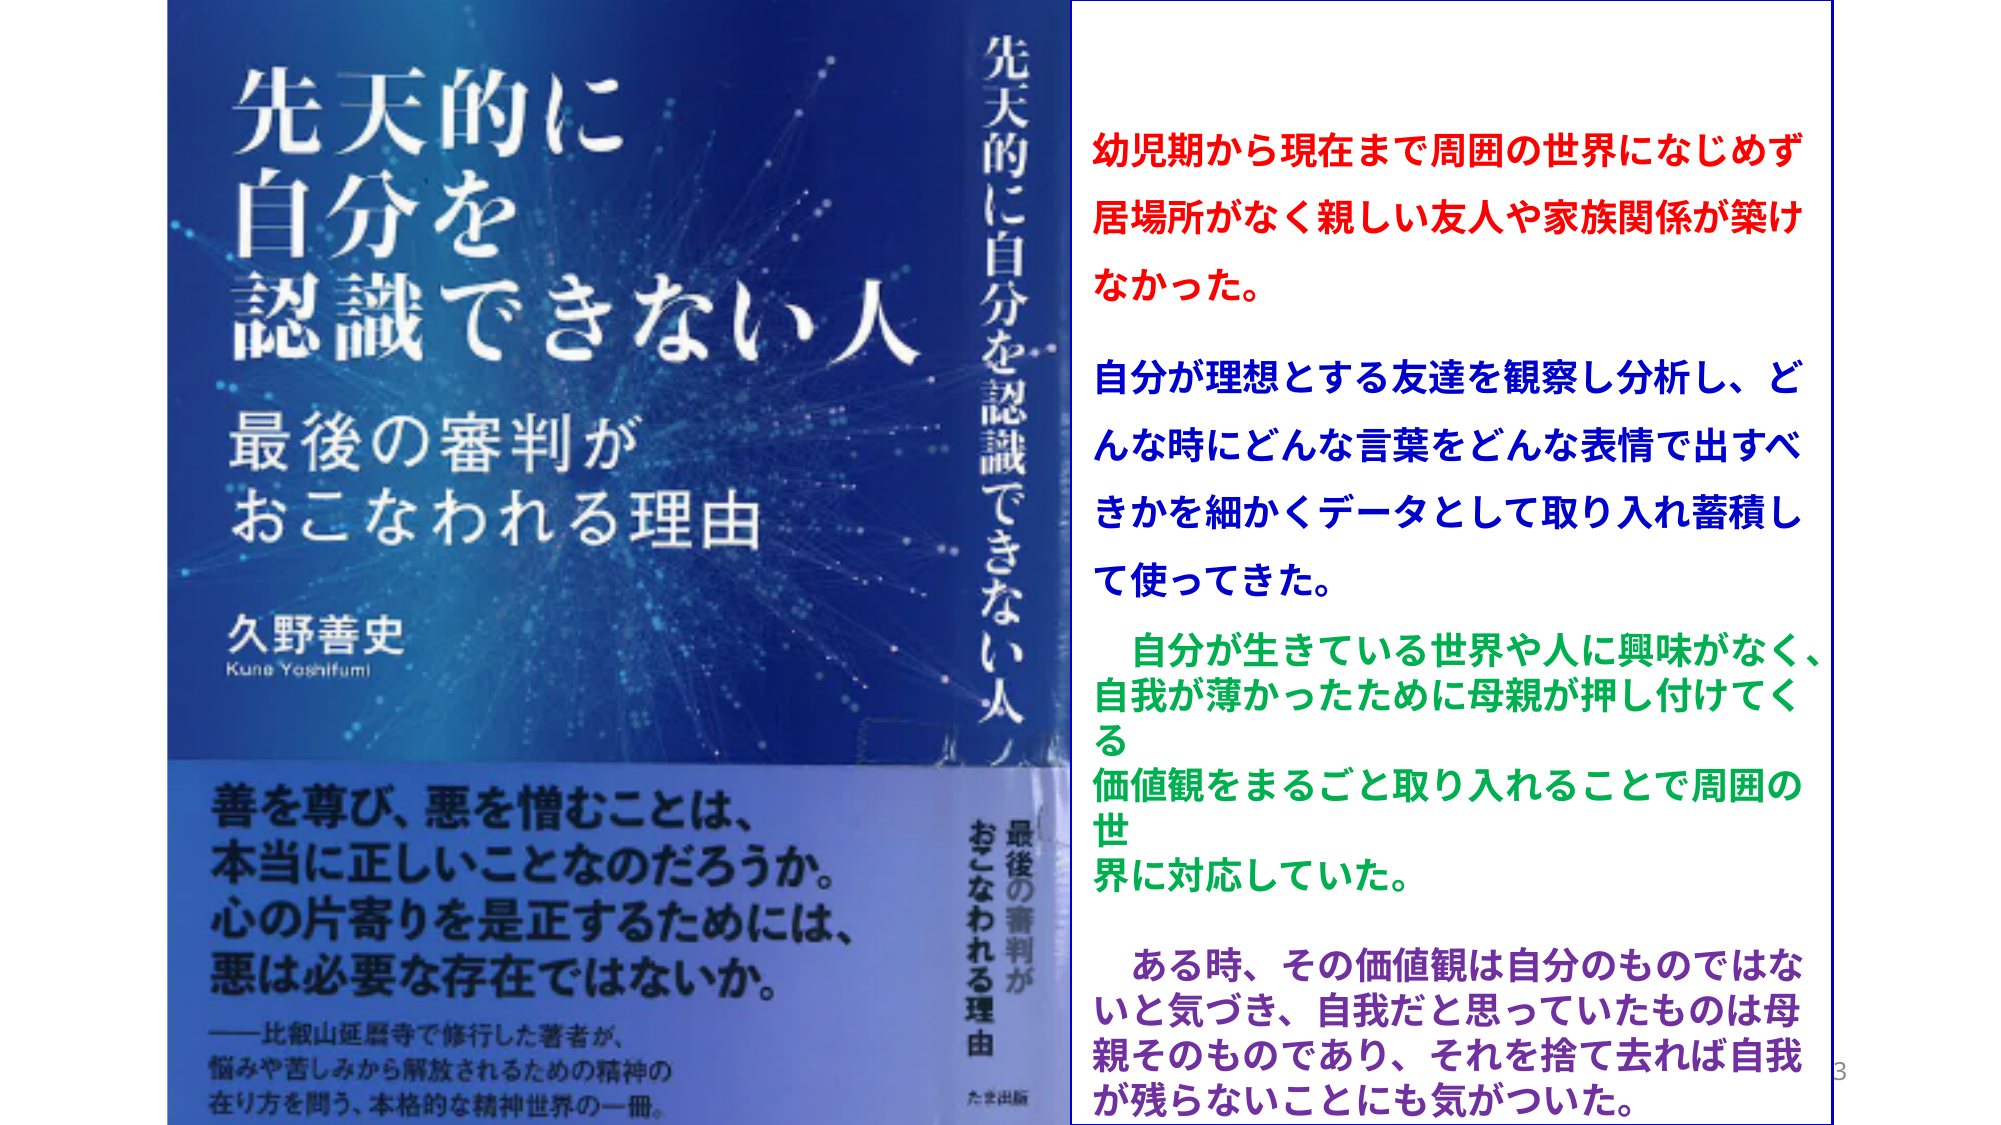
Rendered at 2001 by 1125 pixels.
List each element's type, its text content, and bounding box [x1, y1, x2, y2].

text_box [167, 0, 1833, 1125]
slide_number 83 [1834, 1042, 1863, 1103]
